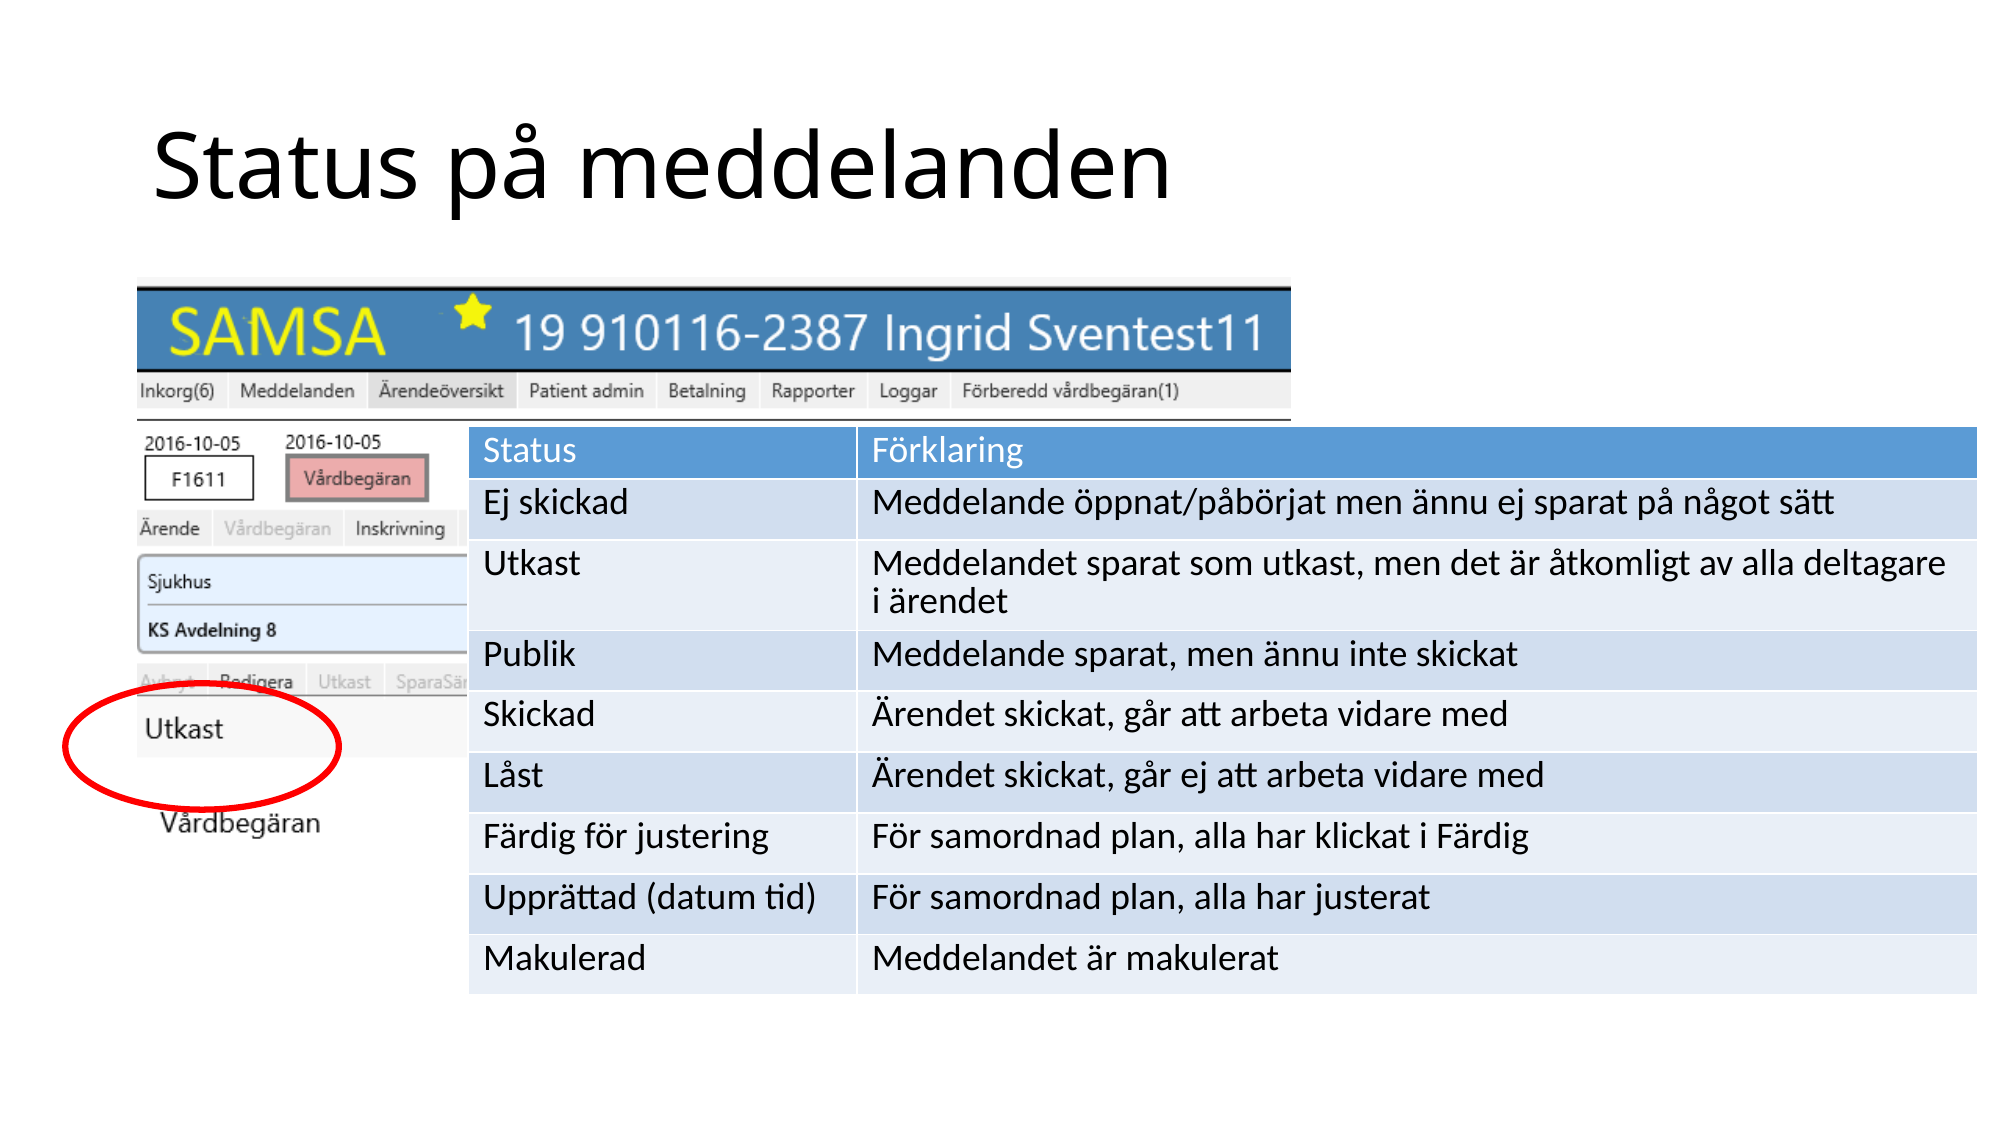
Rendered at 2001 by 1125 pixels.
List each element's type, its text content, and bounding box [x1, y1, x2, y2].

table_cell Meddelande sparat, men ännu inte skickat [1291, 631, 1977, 690]
title Status på meddelanden [137, 59, 1863, 278]
table_cell För samordnad plan, alla har justerat [858, 875, 1977, 934]
table_cell Makulerad [469, 935, 856, 994]
table_cell Upprättad (datum tid) [469, 875, 856, 934]
table_cell För samordnad plan, alla har klickat i Färdig [858, 814, 1977, 873]
table_cell Ärendet skickat, går ej att arbeta vidare med [1291, 753, 1977, 812]
table_cell Ärendet skickat, går att arbeta vidare med [1291, 692, 1977, 751]
table_cell Färdig för justering [469, 864, 856, 873]
table_header Förklaring [1291, 427, 1977, 478]
table_cell Meddelande öppnat/påbörjat men ännu ej sparat på något sätt [1291, 480, 1977, 539]
picture [137, 277, 1291, 864]
table_cell Meddelandet sparat som utkast, men det är åtkomligt av alla deltagare i ärendet [1291, 541, 1977, 630]
table_cell Meddelandet är makulerat [858, 935, 1977, 994]
text_box [64, 689, 137, 804]
